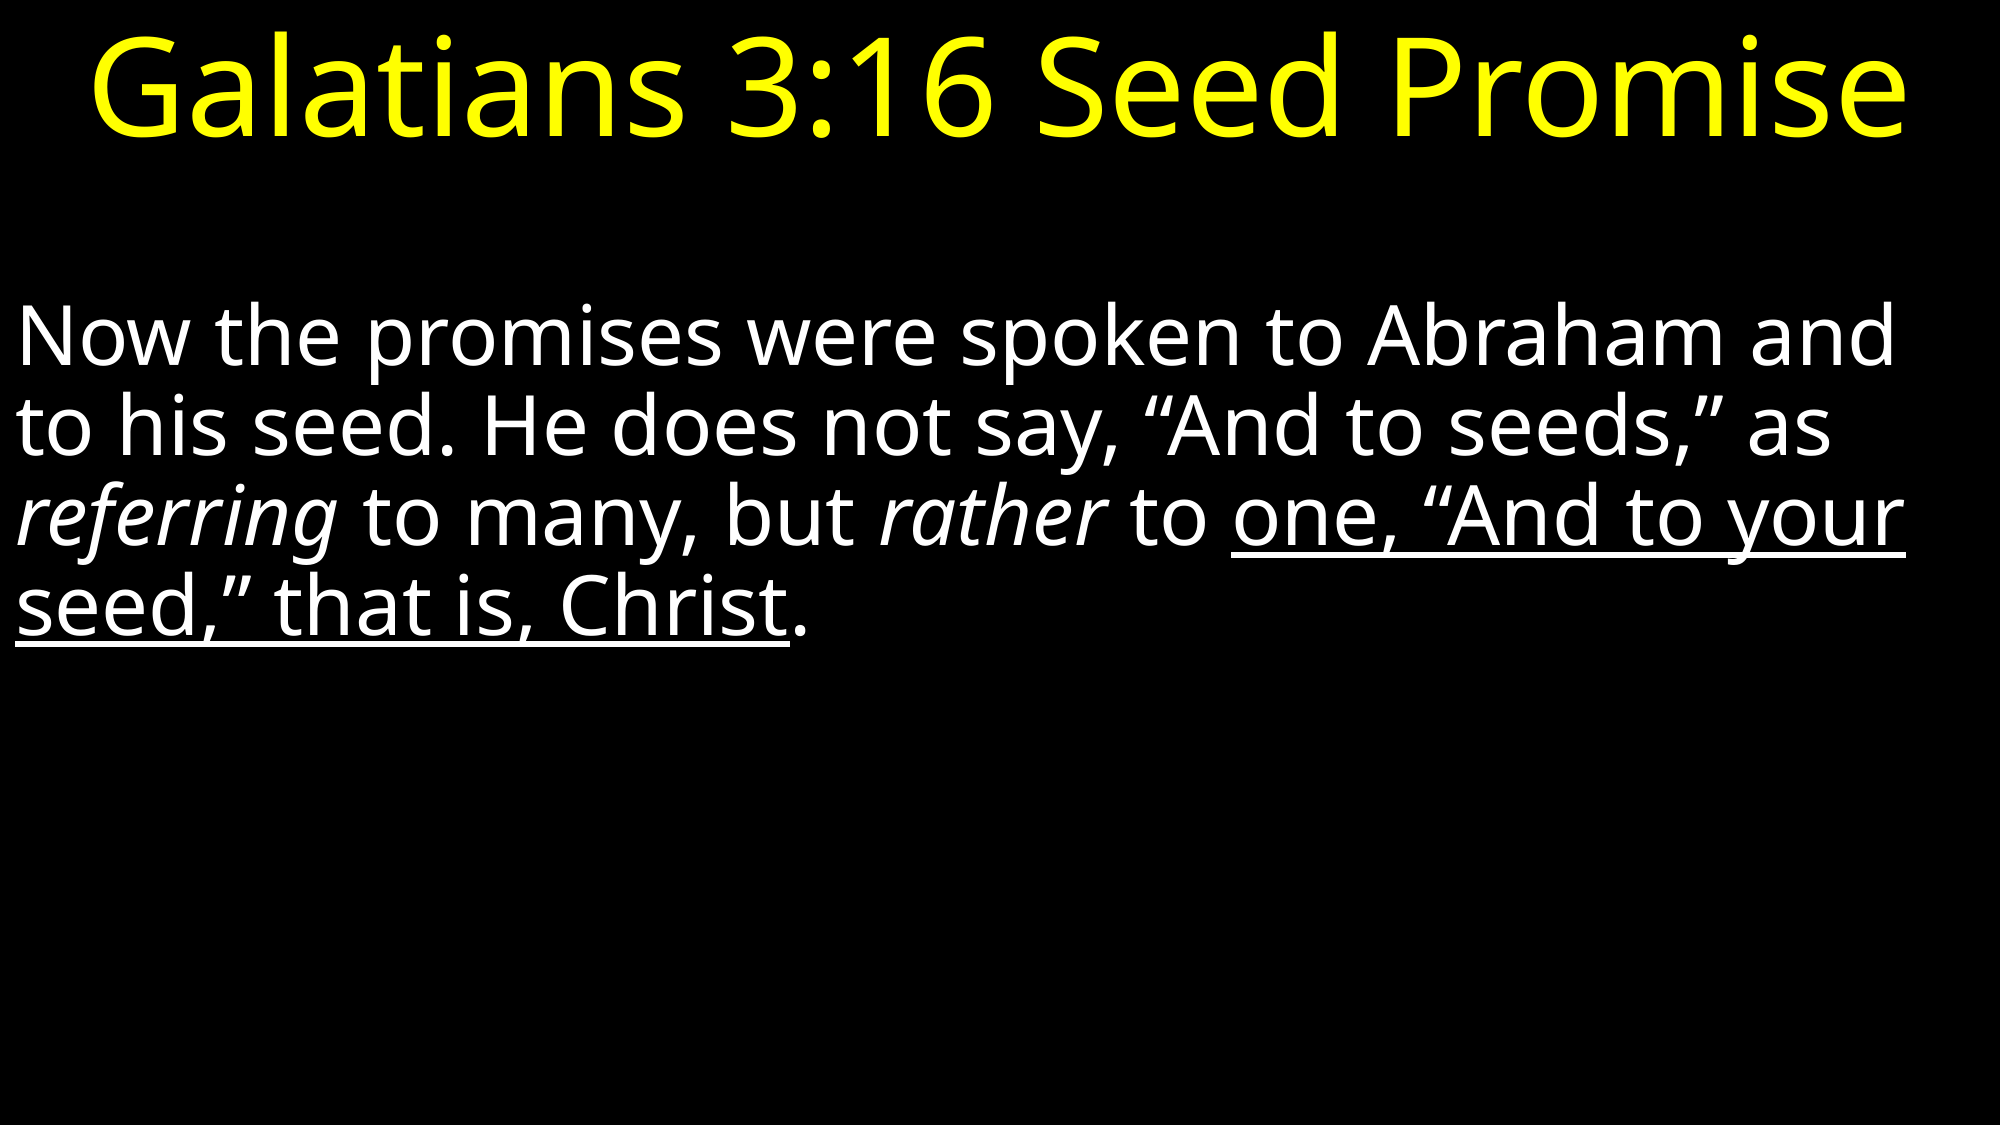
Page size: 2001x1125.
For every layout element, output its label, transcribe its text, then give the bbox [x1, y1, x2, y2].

list Now the promises were spoken to Abraham and to his seed. He does not say, “And to seeds,” as referring to many, but rather to one, “And to your seed,” that is, Christ. [0, 164, 2000, 1125]
title Galatians 3:16 Seed Promise [0, 0, 2000, 164]
